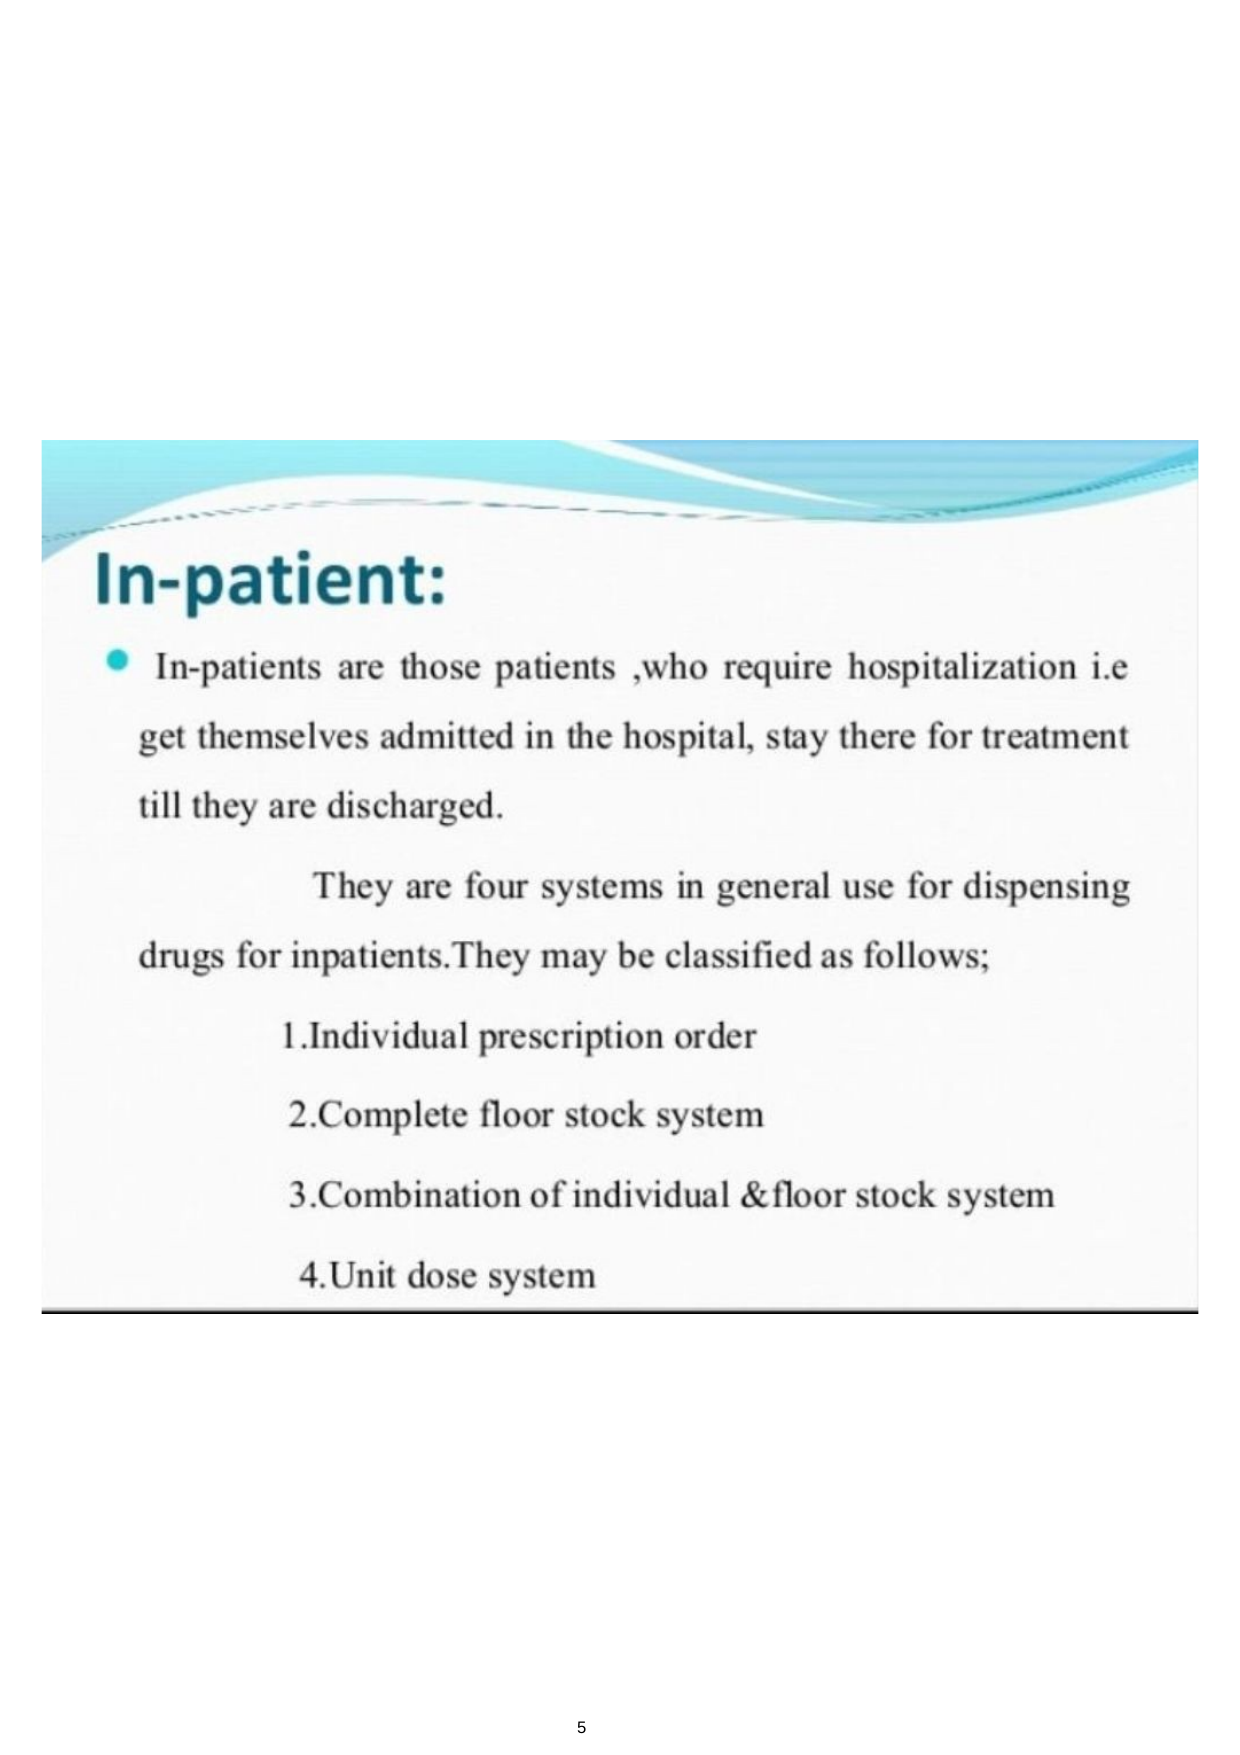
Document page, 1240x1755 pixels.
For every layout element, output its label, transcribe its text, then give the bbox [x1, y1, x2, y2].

text_box [41, 440, 1199, 1314]
slide_number 10 [570, 1715, 602, 1755]
